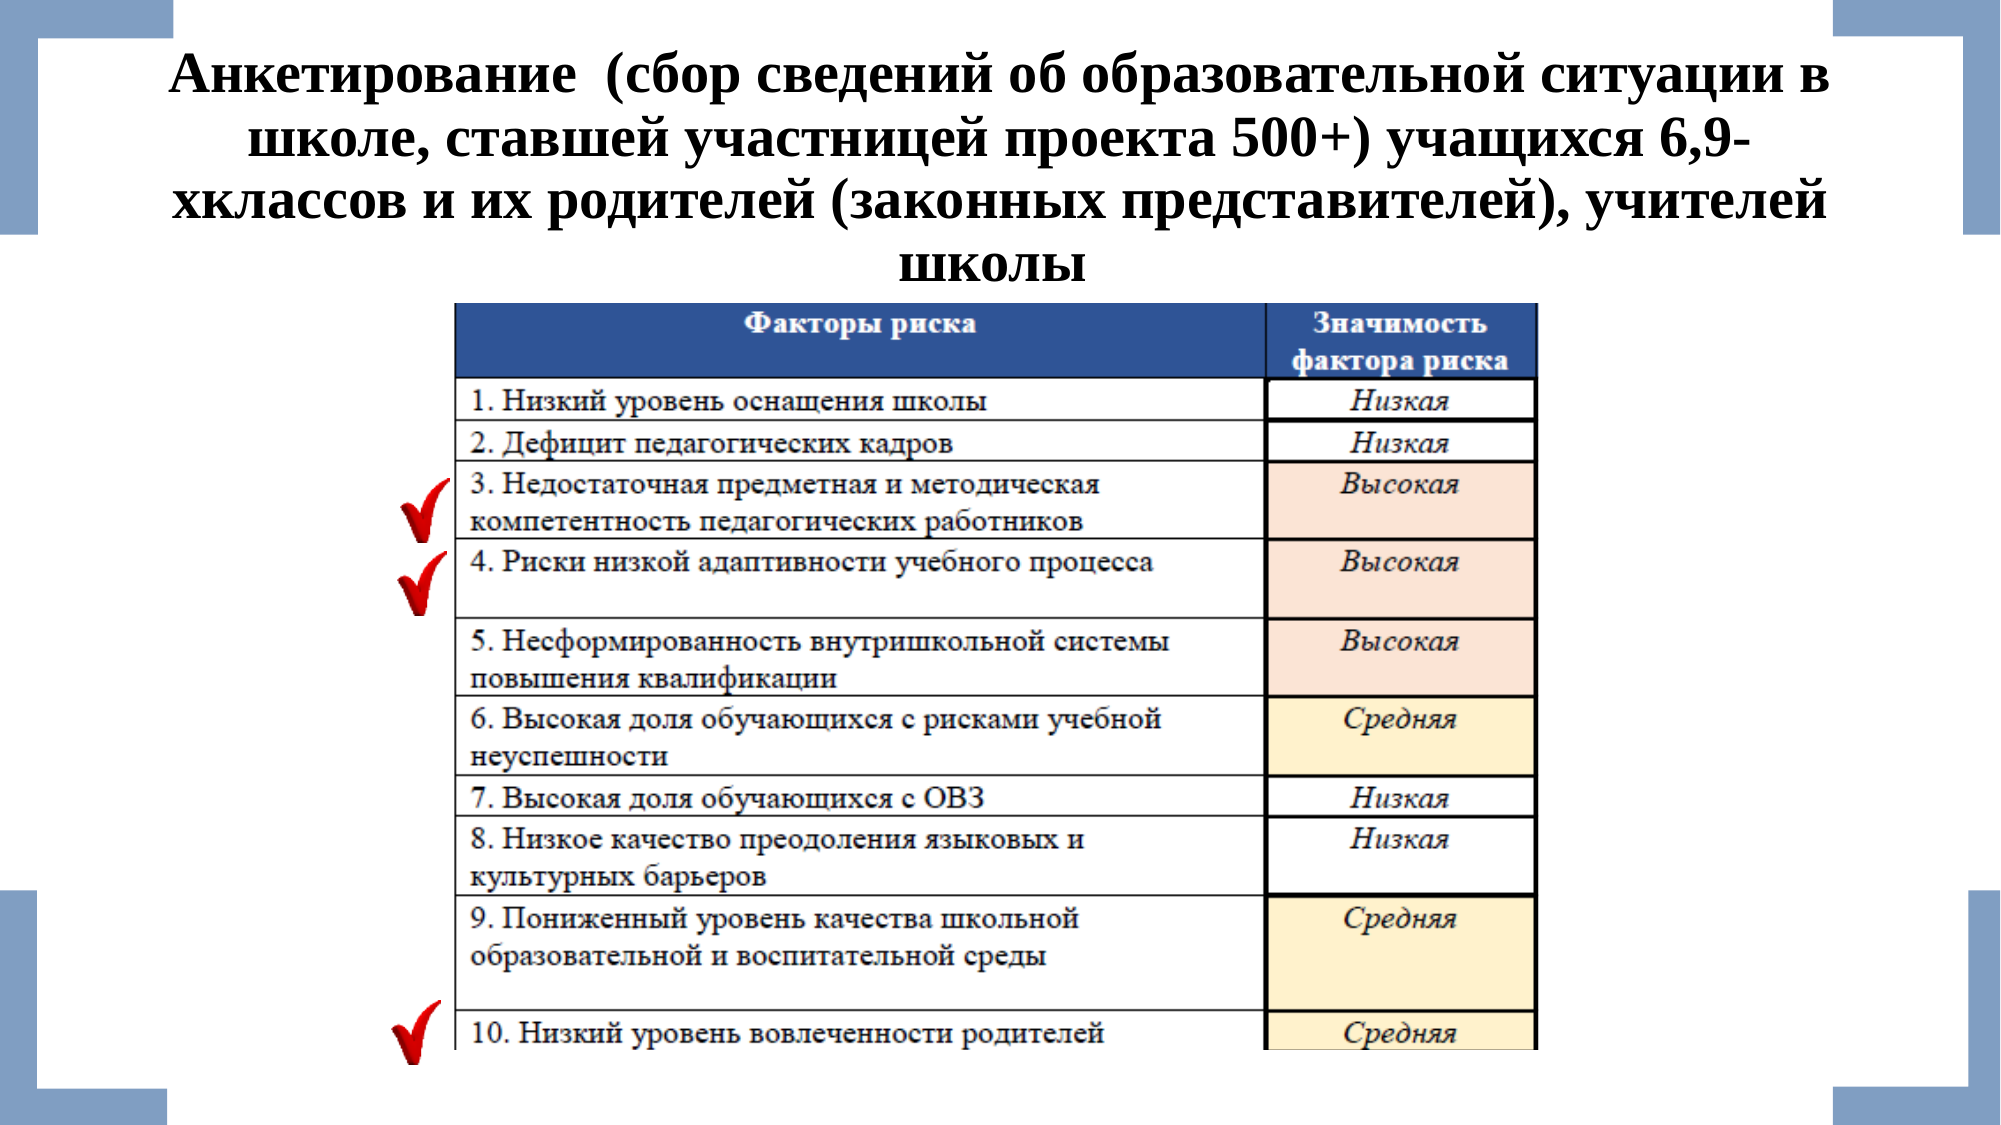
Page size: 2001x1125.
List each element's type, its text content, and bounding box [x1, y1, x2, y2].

picture [397, 551, 447, 616]
title Анкетирование (сбор сведений об образовательной ситуации в школе, ставшей участницей проекта 500+) учащихся 6,9-хклассов и их родителей (законных представителей), учителей школы [137, 59, 1863, 278]
picture [391, 1000, 441, 1065]
picture [400, 478, 450, 543]
picture [453, 303, 1539, 1050]
